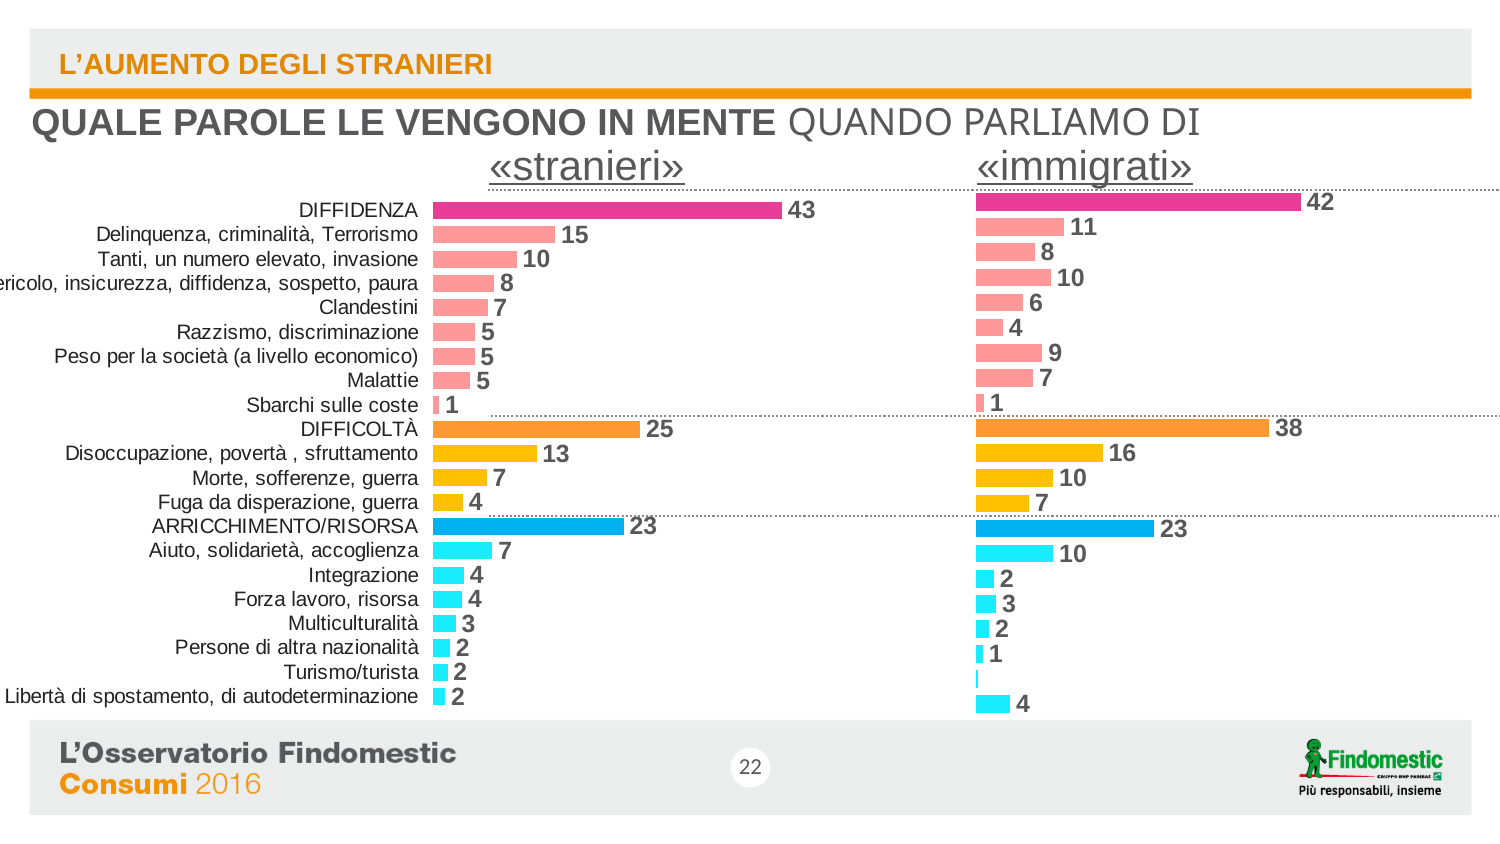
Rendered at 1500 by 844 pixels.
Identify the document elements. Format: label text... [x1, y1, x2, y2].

text_box QUALE PAROLE LE VENGONO IN MENTE QUANDO PARLIAMO DI [31, 97, 1408, 143]
chart [649, 171, 1500, 189]
text_box 22 [719, 751, 781, 779]
picture [0, 0, 1500, 189]
title «stranieri» [489, 144, 735, 187]
chart [0, 189, 1500, 718]
text_box L’AUMENTO DEGLI STRANIERI [59, 39, 1162, 81]
picture [0, 718, 1500, 844]
text_box «immigrati» [976, 144, 1247, 170]
